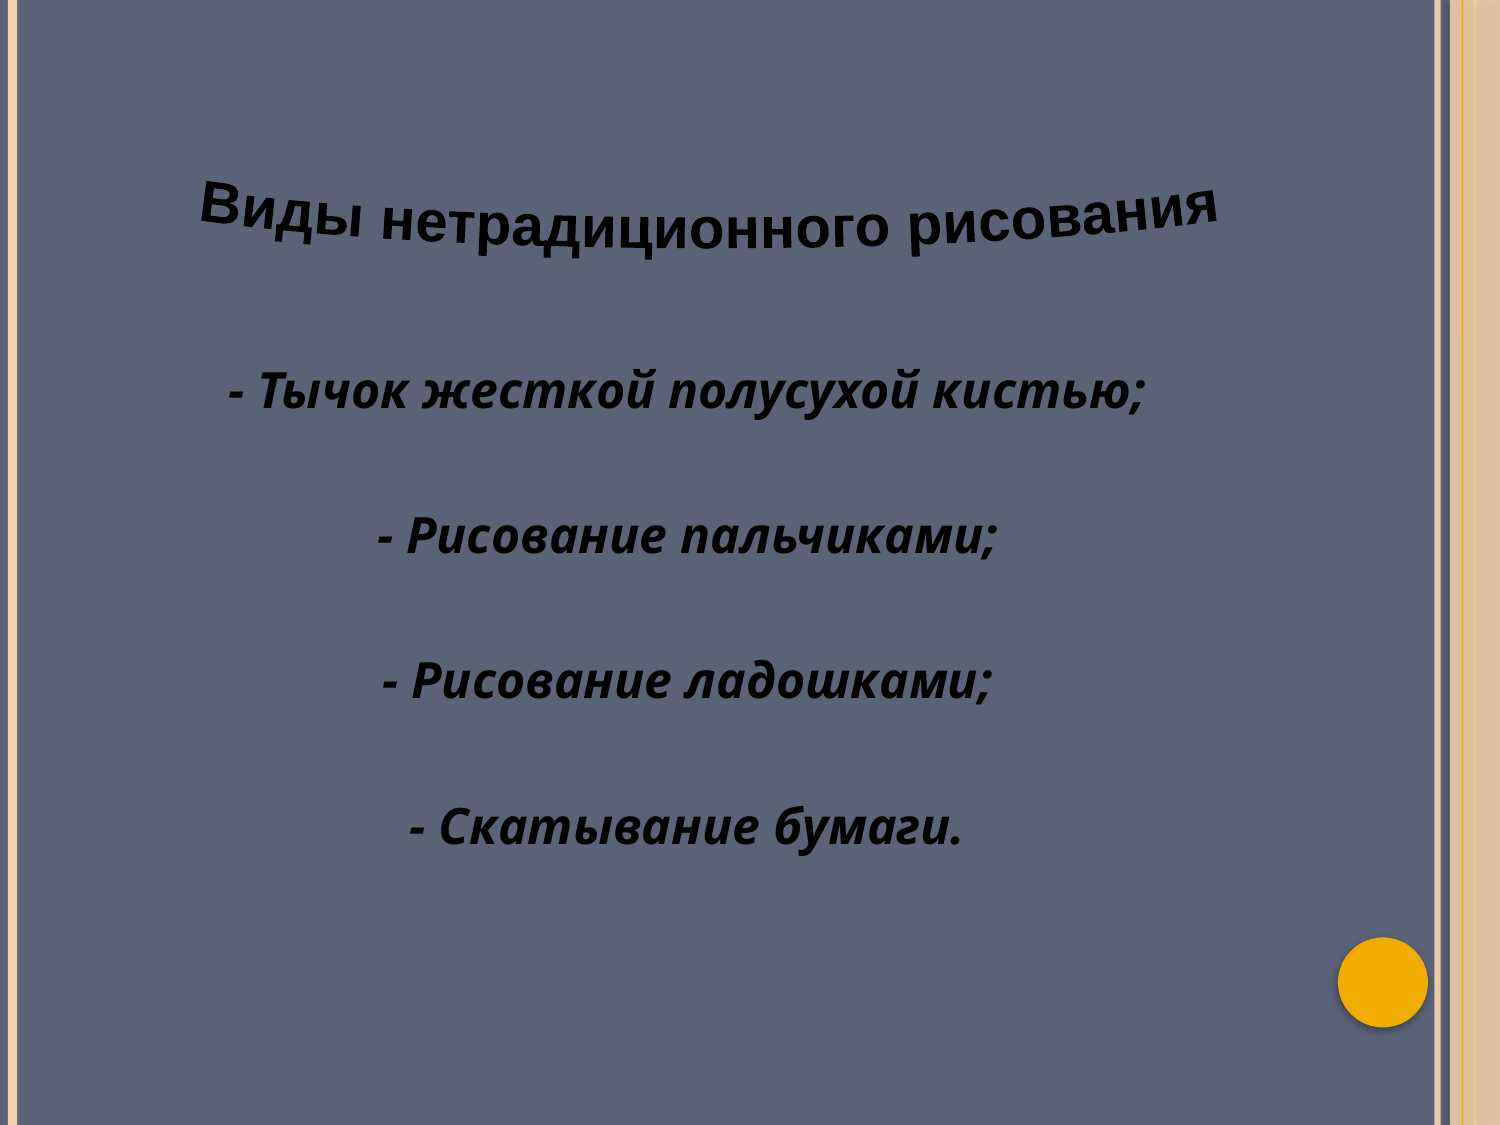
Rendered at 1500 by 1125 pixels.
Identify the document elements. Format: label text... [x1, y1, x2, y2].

list - Тычок жесткой полусухой кистью; - Рисование пальчиками; - Рисование ладошками; - Скатывание бумаги. [75, 351, 1300, 1062]
